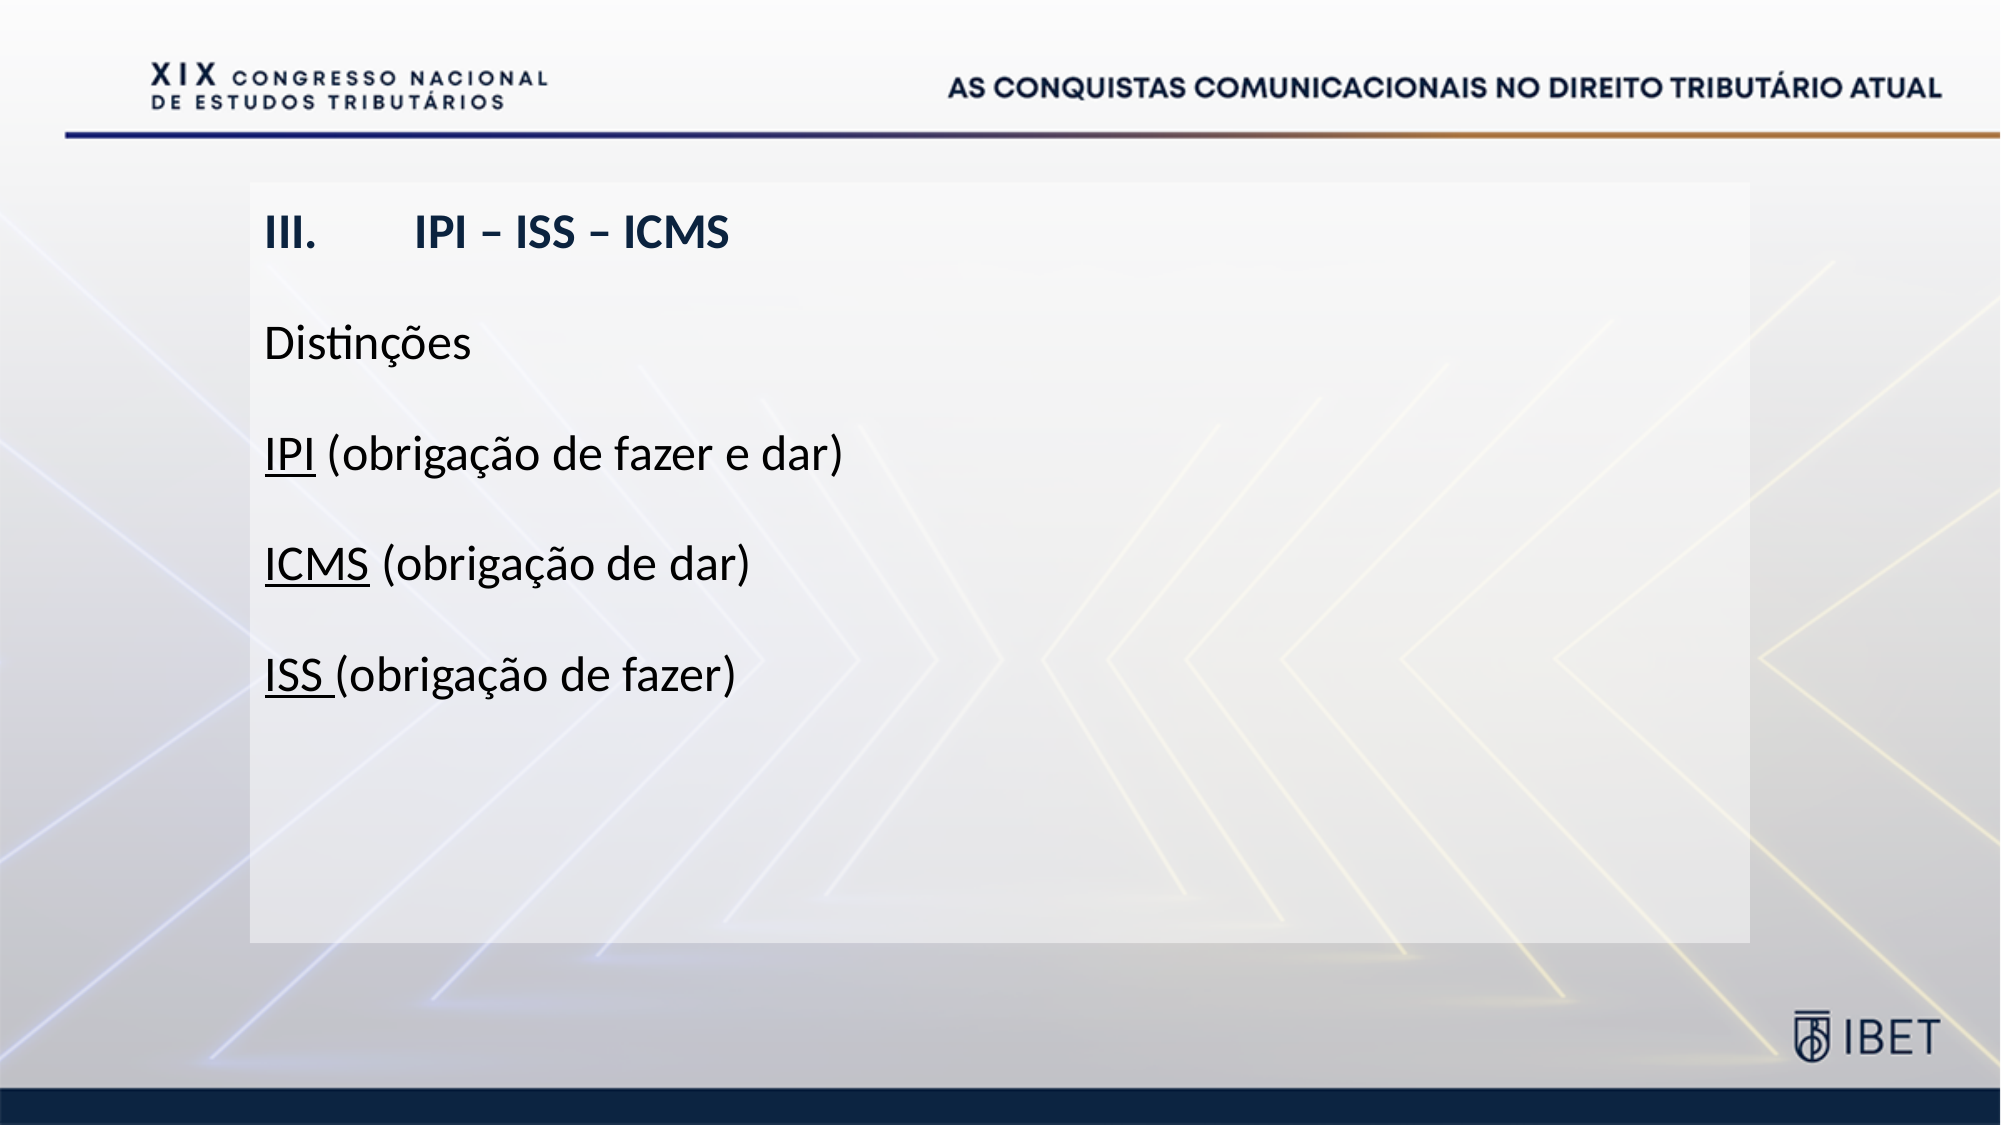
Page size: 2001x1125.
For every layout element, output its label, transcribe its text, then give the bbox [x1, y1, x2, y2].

picture [0, 0, 2001, 1125]
subtitle III. IPI – ISS – ICMS Distinções IPI (obrigação de fazer e dar) ICMS (obrigação de dar) ISS (obrigação de fazer) [249, 182, 1750, 944]
